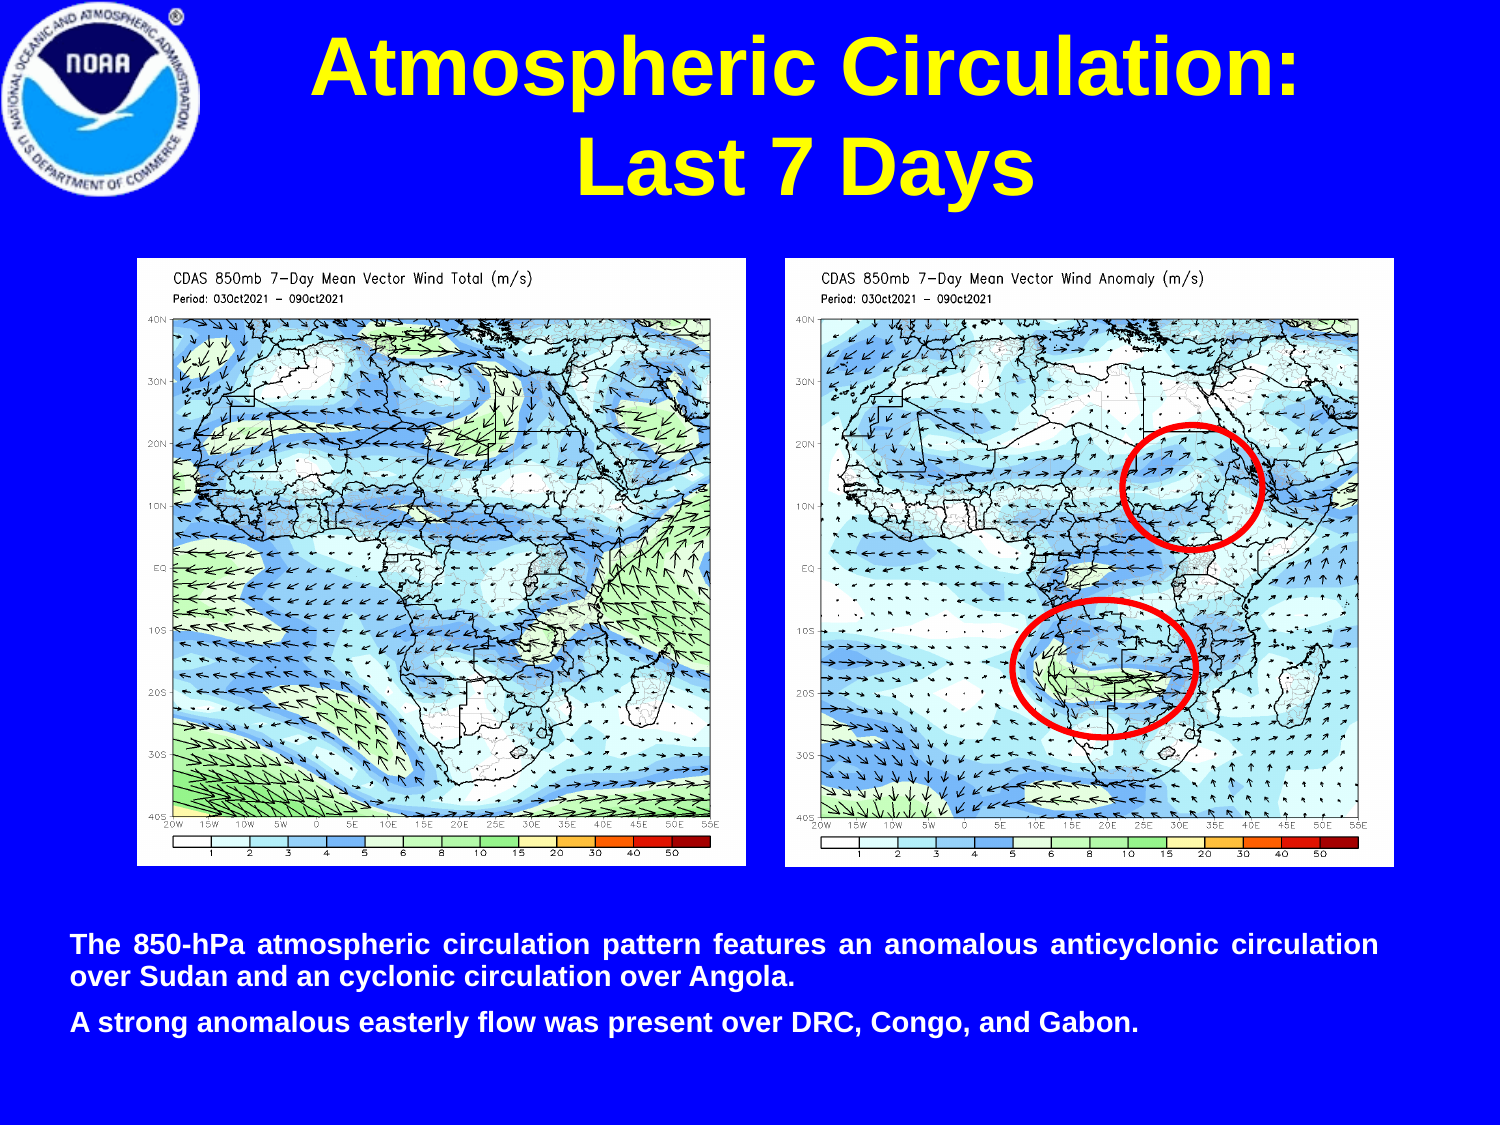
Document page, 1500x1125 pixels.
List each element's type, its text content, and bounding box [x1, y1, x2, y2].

title Atmospheric Circulation: Last 7 Days [174, 37, 1438, 188]
picture [0, 0, 200, 200]
text_box The 850-hPa atmospheric circulation pattern features an anomalous anticyclonic circulation over Sudan and an cyclonic circulation over Angola. A strong anomalous easterly flow was present over DRC, Congo, and Gabon. [54, 922, 1396, 1046]
picture [785, 257, 1395, 867]
picture [137, 257, 746, 867]
